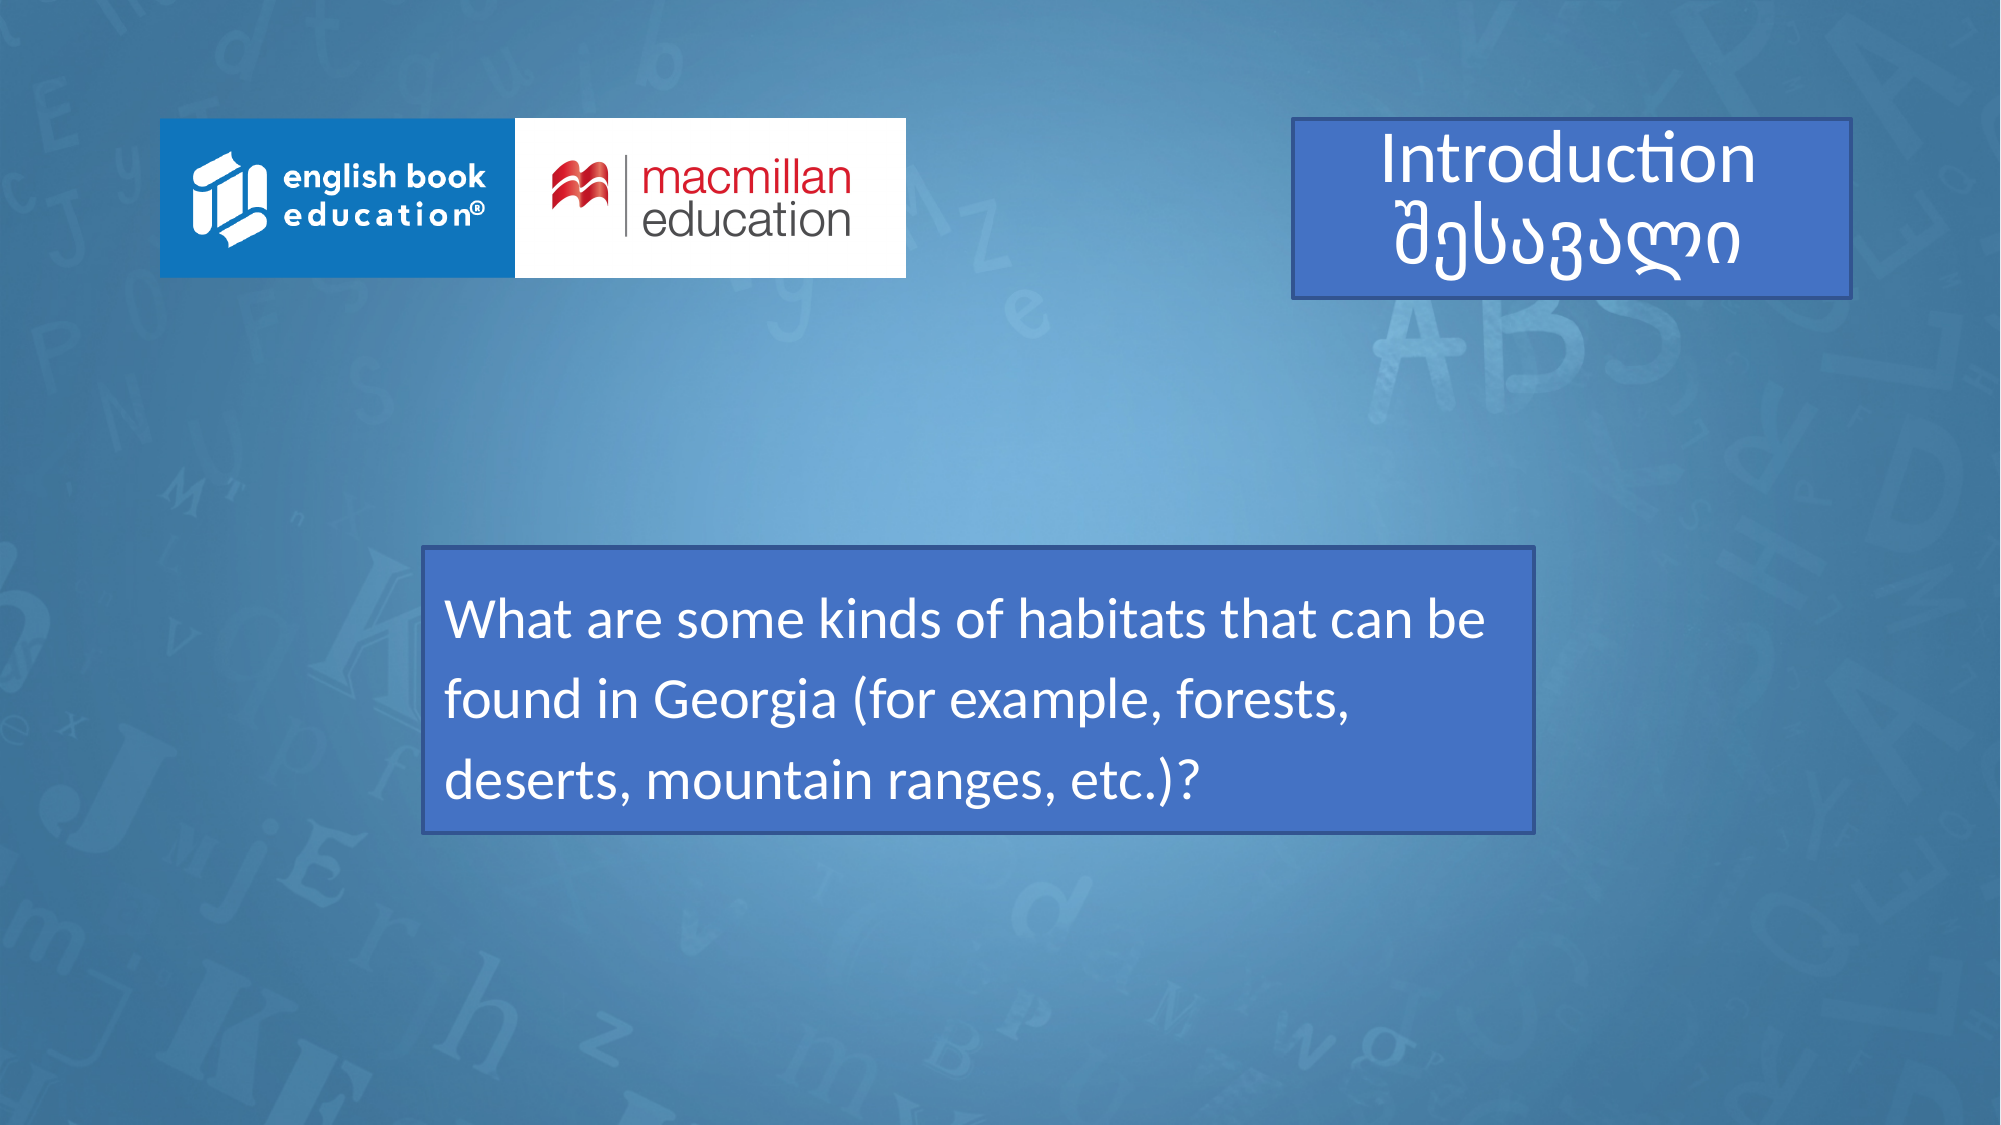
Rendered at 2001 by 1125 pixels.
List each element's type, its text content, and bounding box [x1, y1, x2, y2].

title Introduction შესავალი [1292, 135, 1844, 262]
text_box What are some kinds of habitats that can be found in Georgia (for example, forests, deserts, mountain ranges, etc.)? [421, 545, 1536, 835]
text_box [1291, 117, 1853, 300]
picture [0, 0, 2001, 1125]
